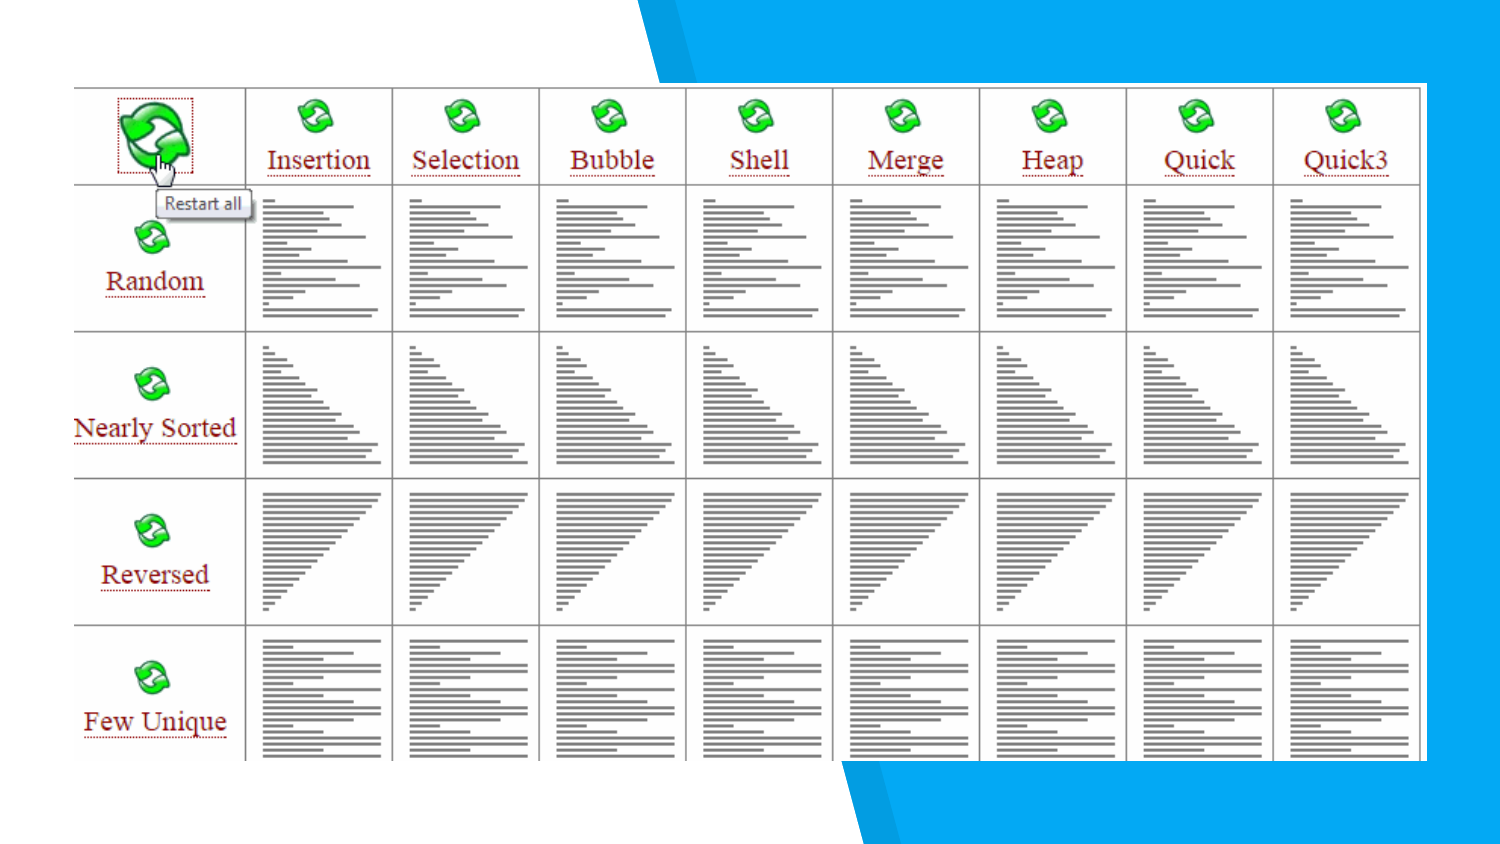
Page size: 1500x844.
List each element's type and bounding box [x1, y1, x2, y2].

picture [74, 82, 1426, 761]
